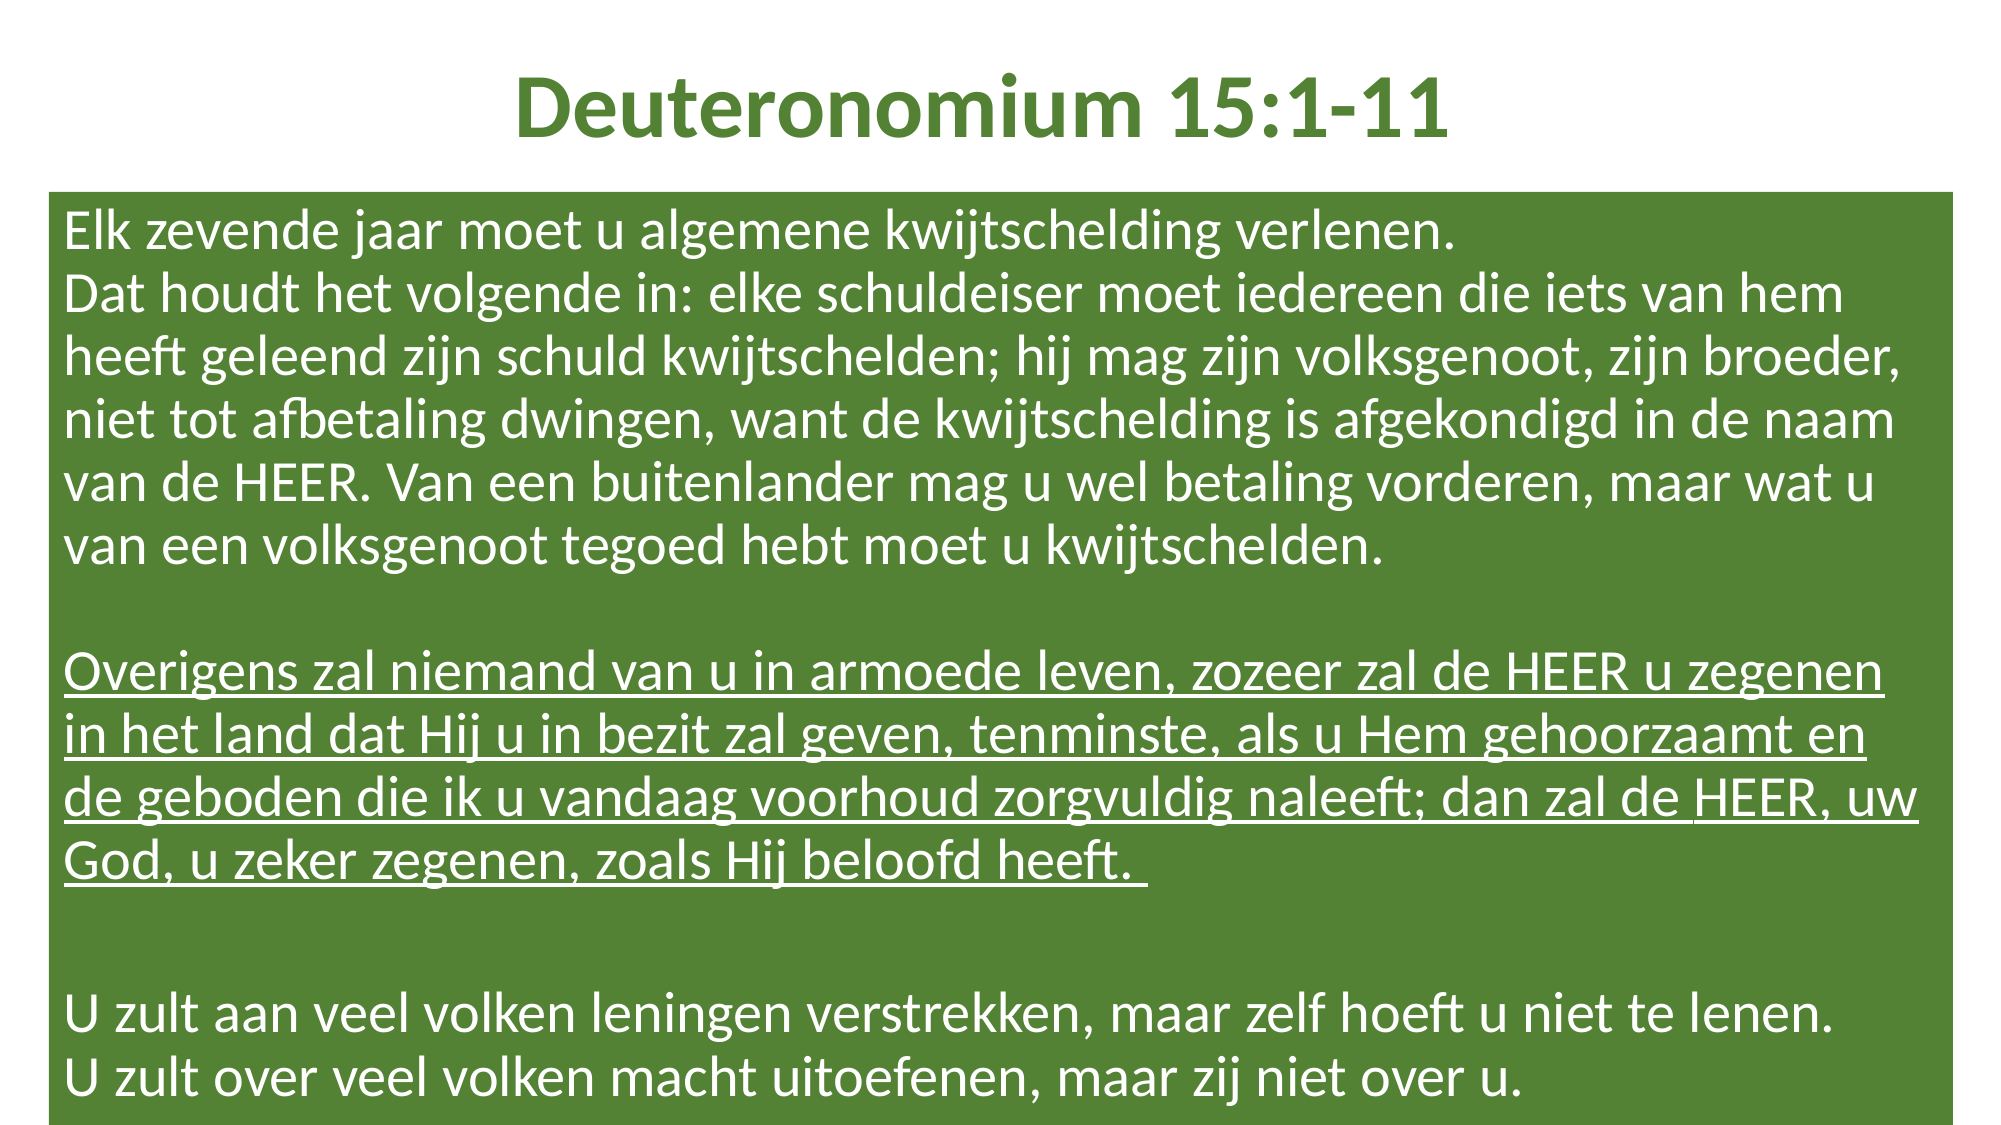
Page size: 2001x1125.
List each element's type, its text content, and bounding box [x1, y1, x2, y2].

text_box Deuteronomium 15:1-11 [499, 38, 1501, 164]
list Elk zevende jaar moet u algemene kwijtschelding verlenen. Dat houdt het volgende in: elke schuldeiser moet iedereen die iets van hem heeft geleend zijn schuld kwijtschelden; hij mag zijn volksgenoot, zijn broeder, niet tot afbetaling dwingen, want de kwijtschelding is afgekondigd in de naam van de HEER. Van een buitenlander mag u wel betaling vorderen, maar wat u van een volksgenoot tegoed hebt moet u kwijtschelden. Overigens zal niemand van u in armoede leven, zozeer zal de HEER u zegenen in het land dat Hij u in bezit zal geven, tenminste, als u Hem gehoorzaamt en de geboden die ik u vandaag voorhoud zorgvuldig naleeft; dan zal de HEER, uw God, u zeker zegenen, zoals Hij beloofd heeft. U zult aan veel volken leningen verstrekken, maar zelf hoeft u niet te lenen. U zult over veel volken macht uitoefenen, maar zij niet over u. [48, 191, 1953, 1125]
